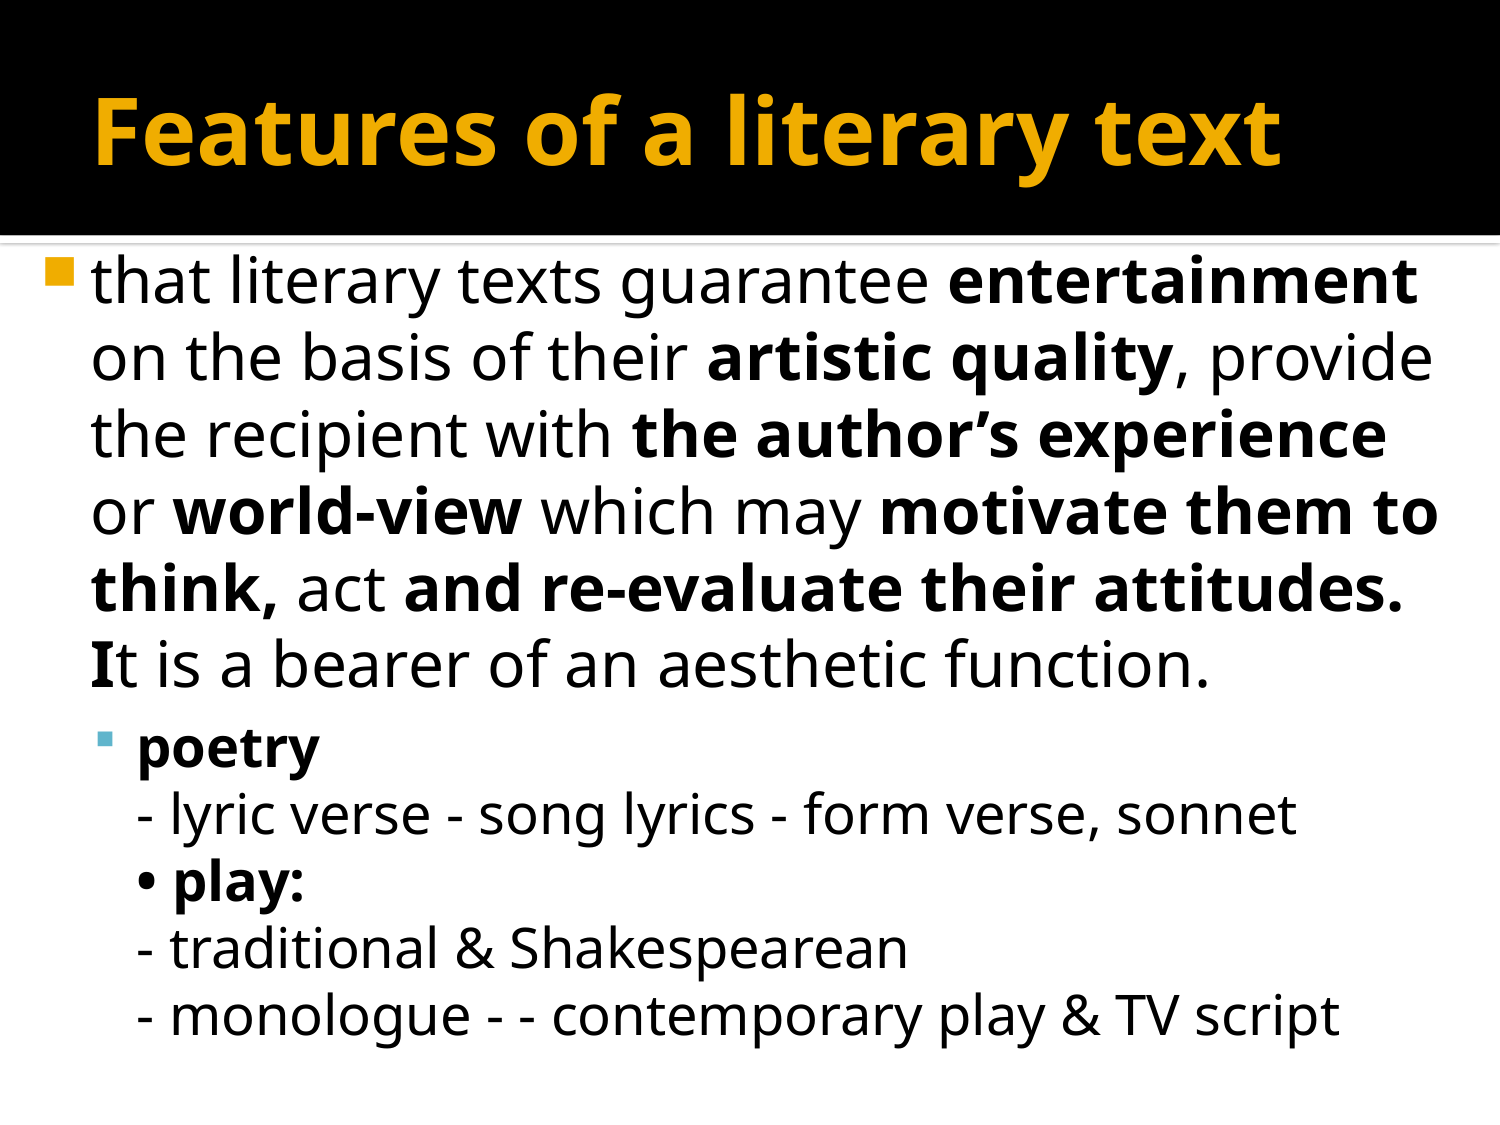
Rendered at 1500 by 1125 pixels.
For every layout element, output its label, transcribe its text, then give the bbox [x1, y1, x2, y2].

list that literary texts guarantee entertainment on the basis of their artistic quality, provide the recipient with the author’s experience or world-view which may motivate them to think, act and re-evaluate their attitudes. It is a bearer of an aesthetic function. poetry - lyric verse - song lyrics - form verse, sonnet • play: - traditional & Shakespearean - monologue - - contemporary play & TV script [12, 224, 1475, 1100]
title Features of a literary text [75, 25, 1425, 224]
